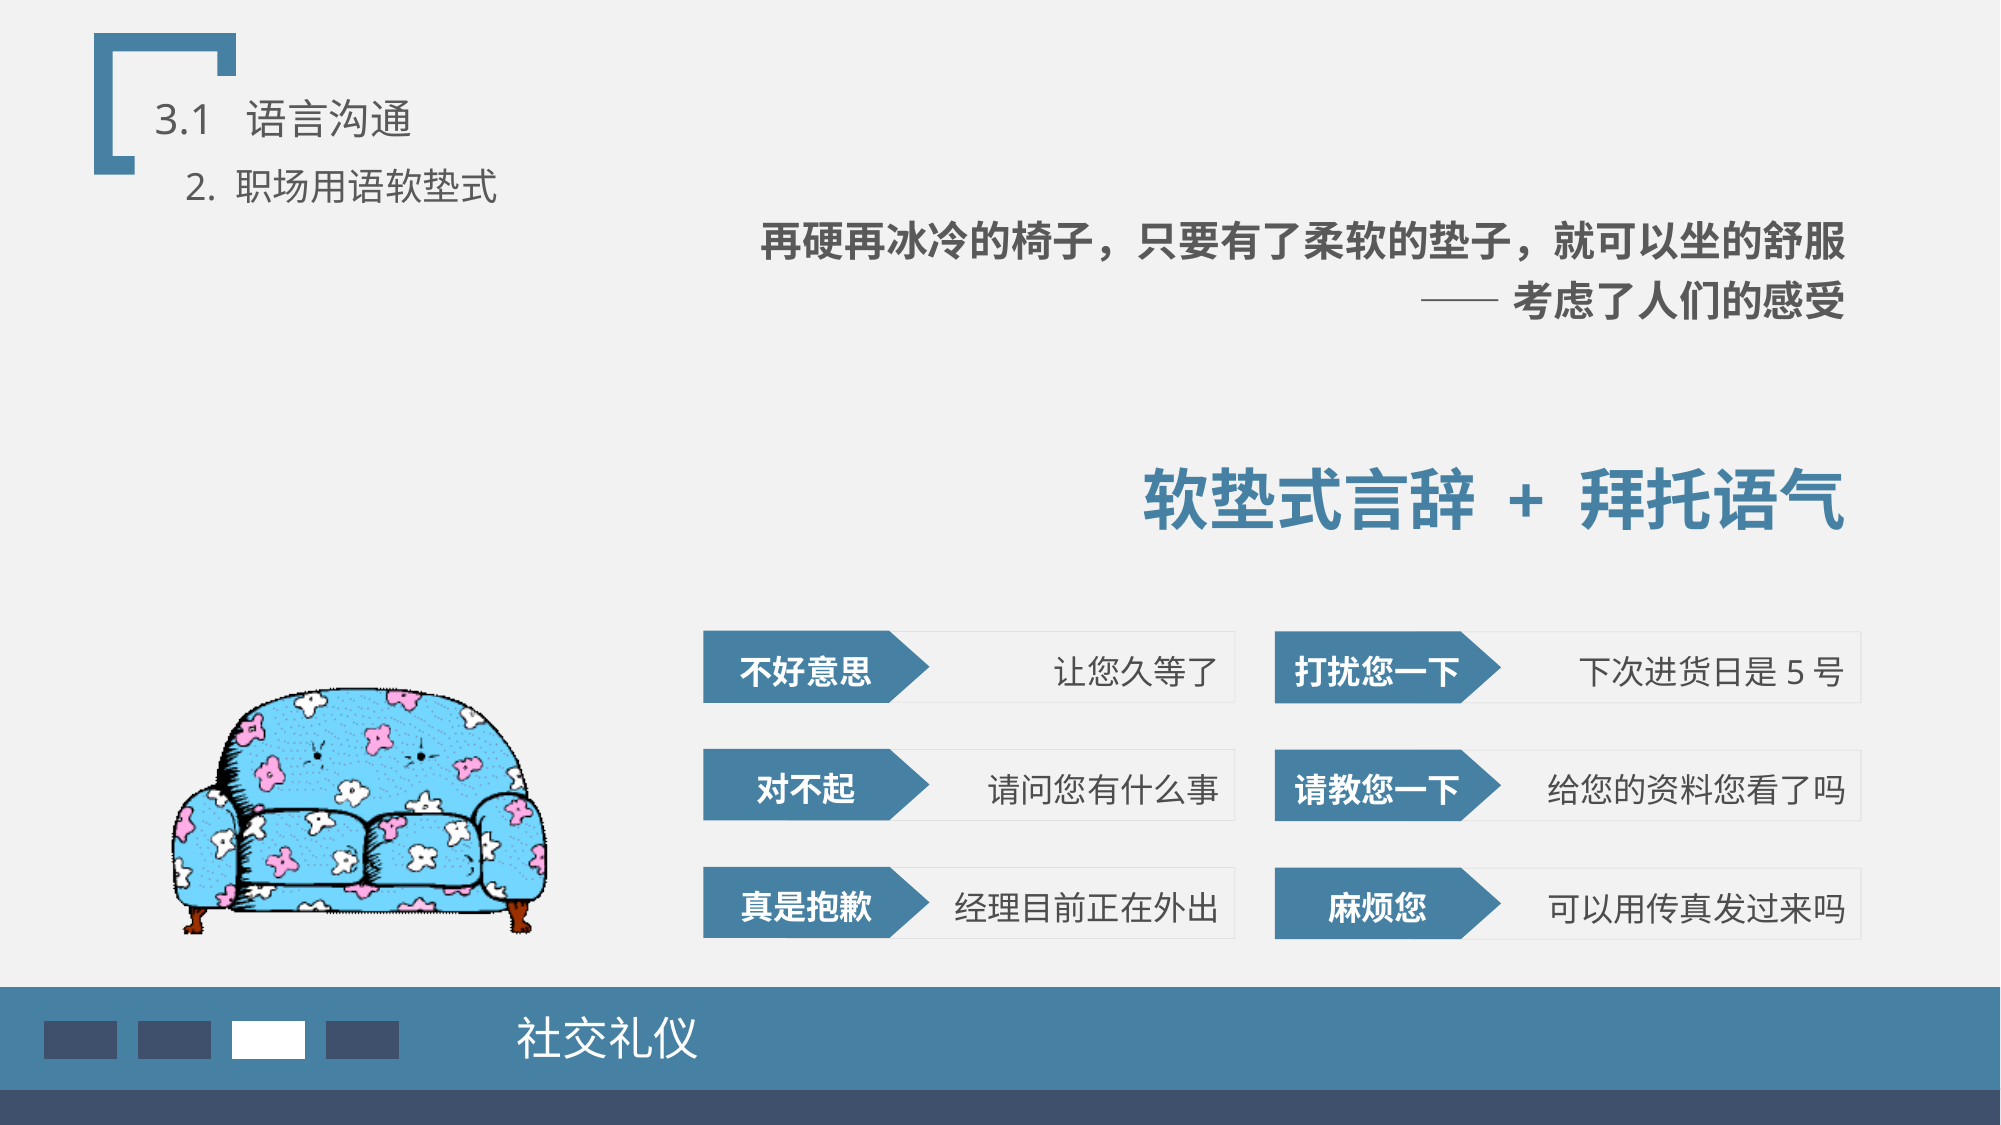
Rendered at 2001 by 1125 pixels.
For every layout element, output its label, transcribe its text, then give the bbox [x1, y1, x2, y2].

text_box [1502, 631, 1861, 940]
text_box 软垫式言辞 + 拜托语气 [817, 410, 1861, 546]
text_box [703, 630, 1502, 940]
picture [170, 683, 554, 938]
text_box 2. 职场用语软垫式 [170, 155, 853, 215]
text_box 3.1 语言沟通 [139, 85, 730, 150]
text_box 再硬再冰冷的椅子，只要有了柔软的垫子，就可以坐的舒服 ——考虑了人们的感受 [528, 197, 1861, 333]
